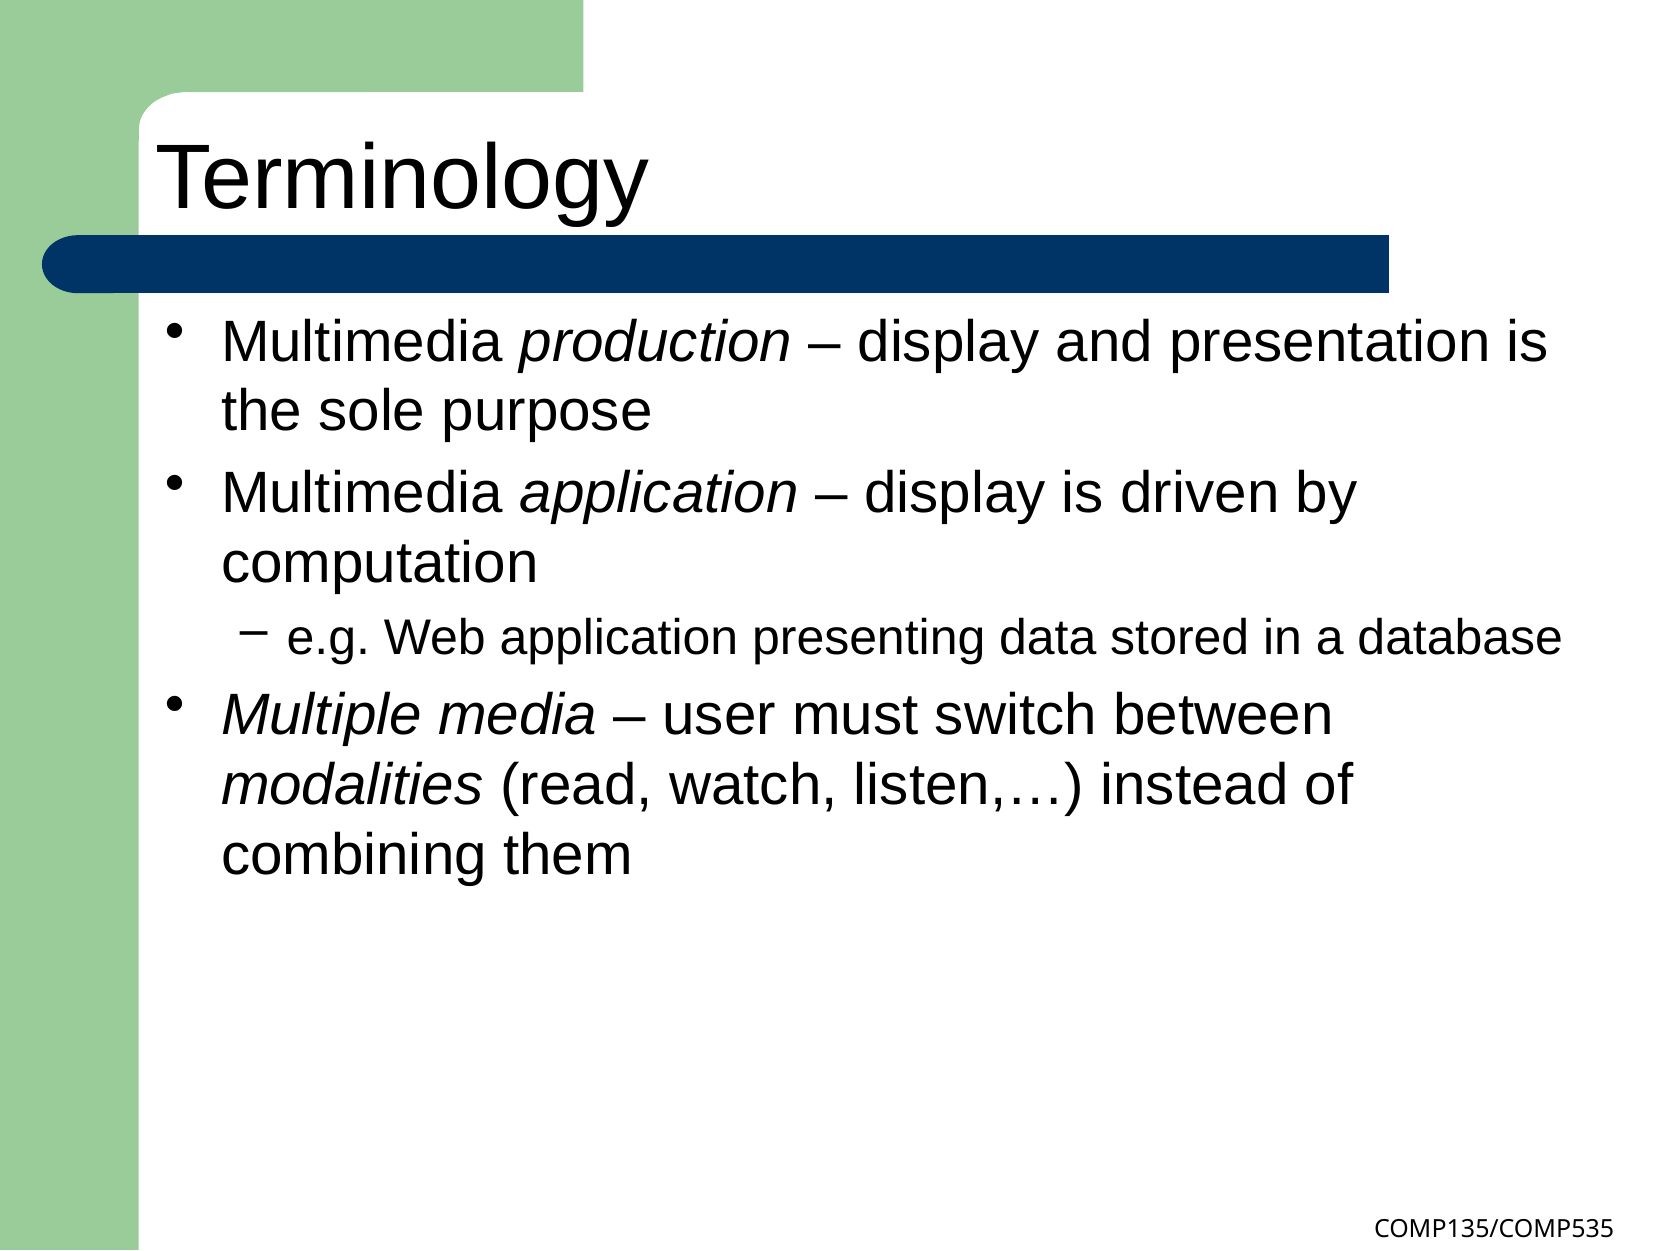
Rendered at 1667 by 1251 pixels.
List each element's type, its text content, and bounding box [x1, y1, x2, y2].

list Multimedia production – display and presentation is the sole purpose Multimedia application – display is driven by computation e.g. Web application presenting data stored in a database Multiple media – user must switch between modalities (read, watch, listen,…) instead of combining them [147, 294, 1590, 1122]
title Terminology [138, 104, 1584, 236]
